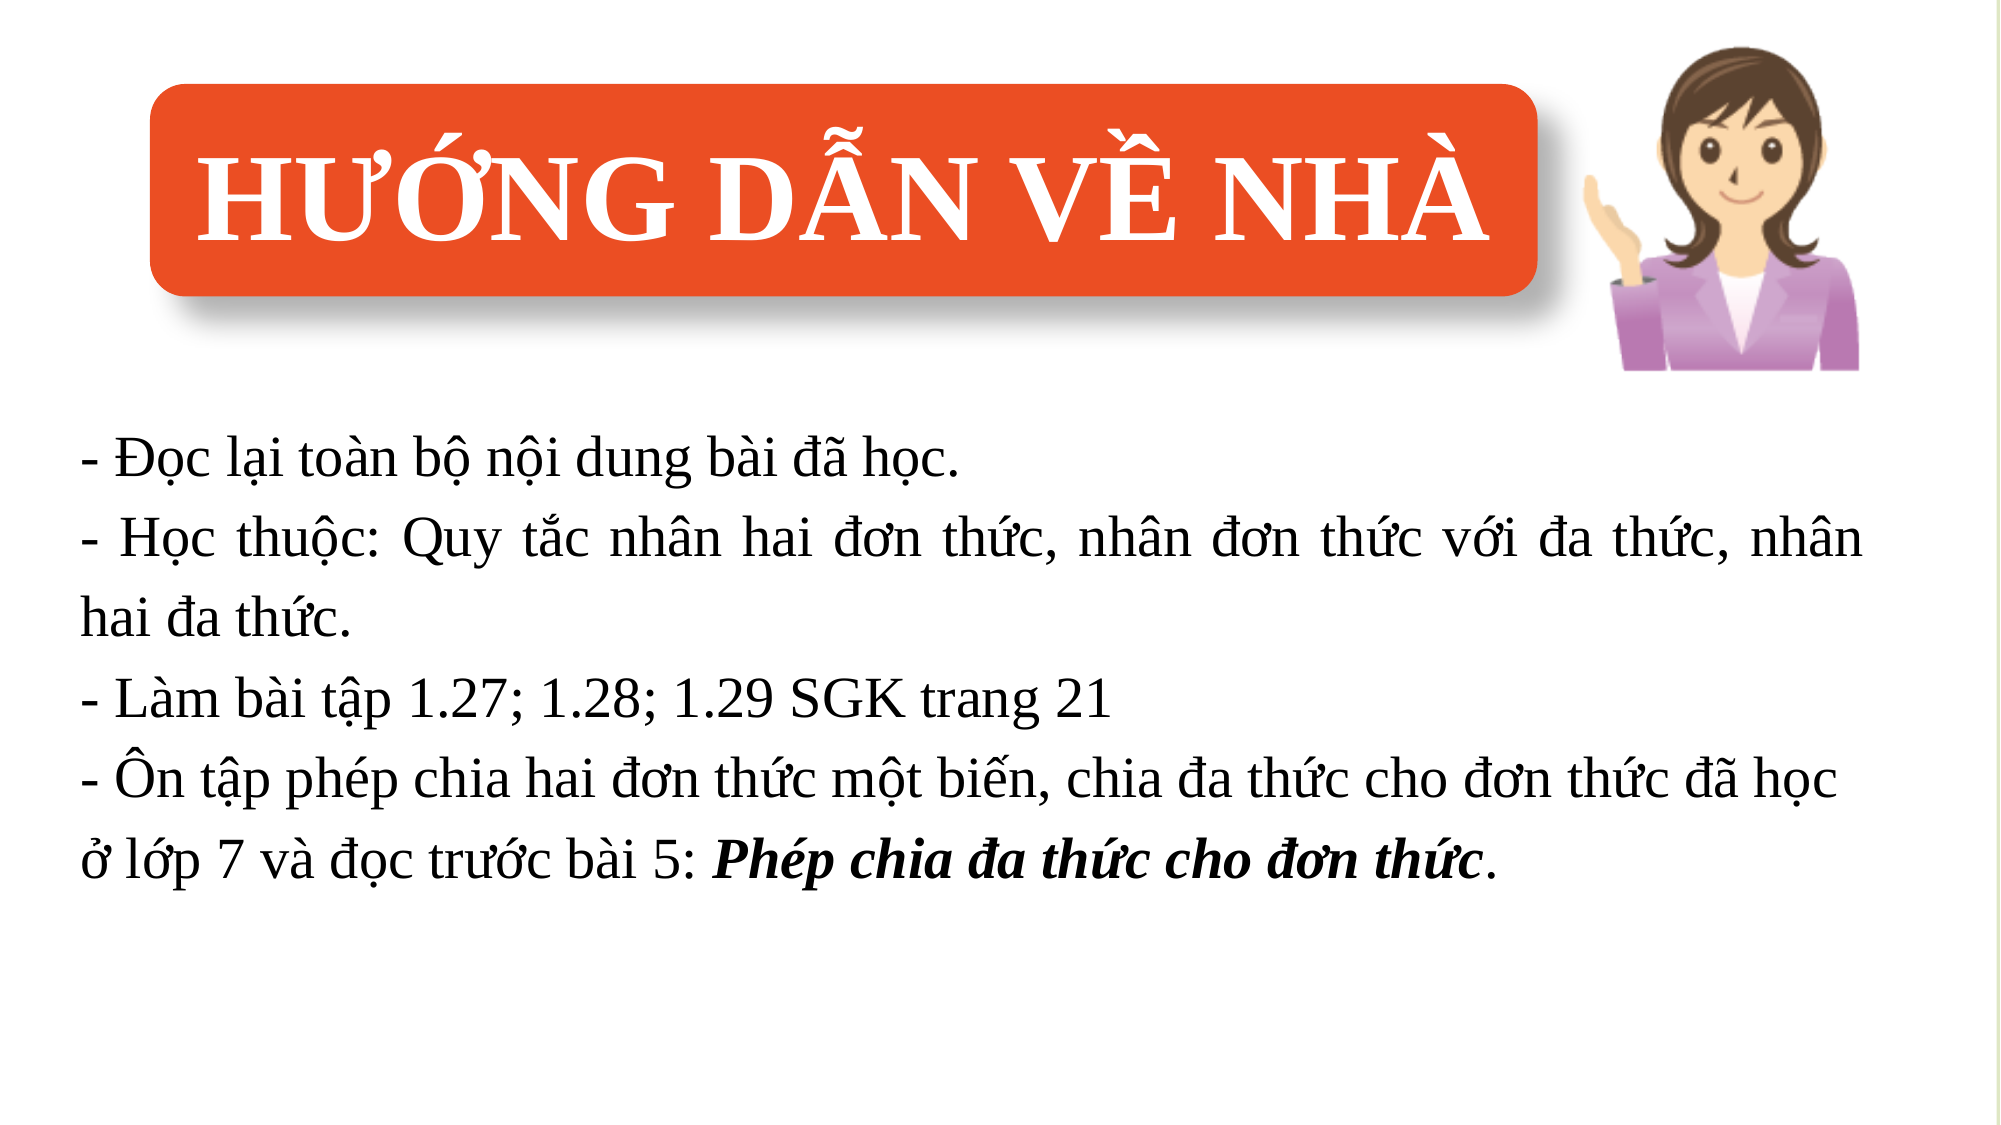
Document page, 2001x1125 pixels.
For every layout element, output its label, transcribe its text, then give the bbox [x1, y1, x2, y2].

text_box HƯỚNG DẪN VỀ NHÀ [149, 83, 1538, 297]
picture [1553, 24, 1903, 401]
text_box - Đọc lại toàn bộ nội dung bài đã học. - Học thuộc: Quy tắc nhân hai đơn thức, nhân đơn thức với đa thức, nhân hai đa thức. - Làm bài tập 1.27; 1.28; 1.29 SGK trang 21 - Ôn tập phép chia hai đơn thức một biến, chia đa thức cho đơn thức đã học ở lớp 7 và đọc trước bài 5: Phép chia đa thức cho đơn thức. [65, 399, 1879, 978]
text_box [0, 0, 1997, 1125]
